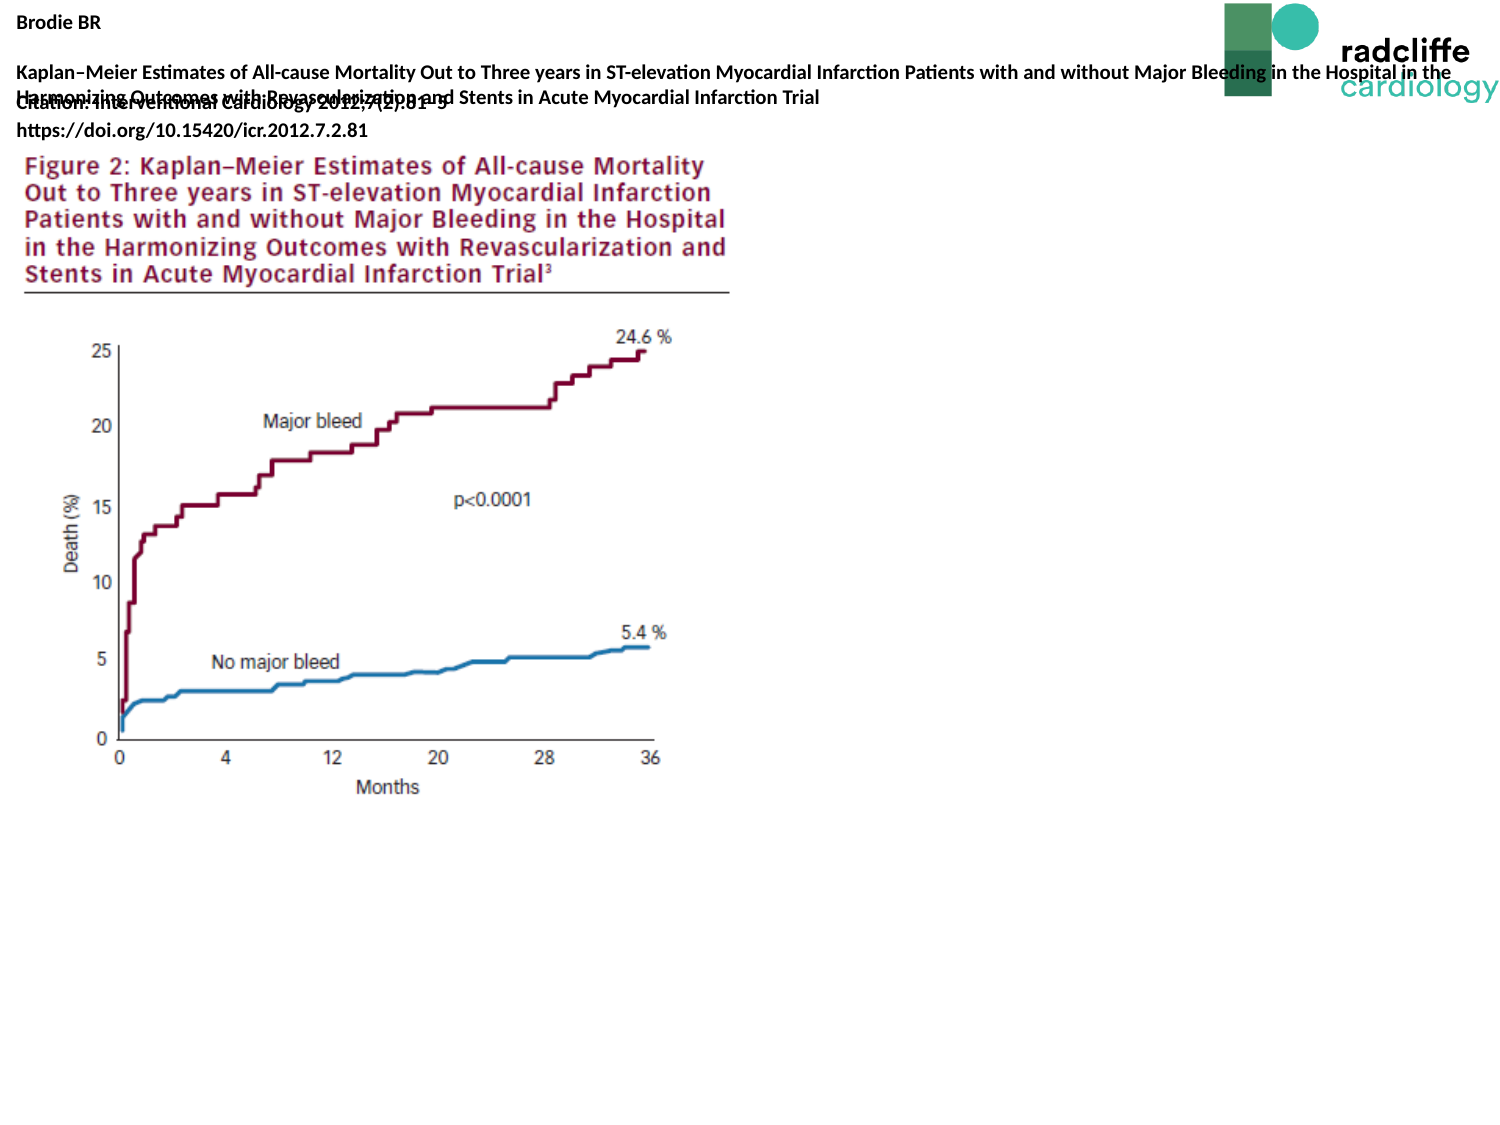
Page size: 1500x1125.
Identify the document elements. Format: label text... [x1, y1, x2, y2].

text_box Brodie BR [1, 1, 939, 42]
text_box https://doi.org/10.15420/icr.2012.7.2.81 [1, 109, 1500, 150]
text_box Kaplan–Meier Estimates of All-cause Mortality Out to Three years in ST-elevation Myocardial Infarction Patients with and without Major Bleeding in the Hospital in the Harmonizing Outcomes with Revascularization and Stents in Acute Myocardial Infarction Trial [1, 51, 1224, 81]
text_box Citation: Interventional Cardiology 2012;7(2):81–5 [1, 81, 1500, 109]
picture [1224, 1, 1499, 104]
picture [1, 141, 748, 813]
